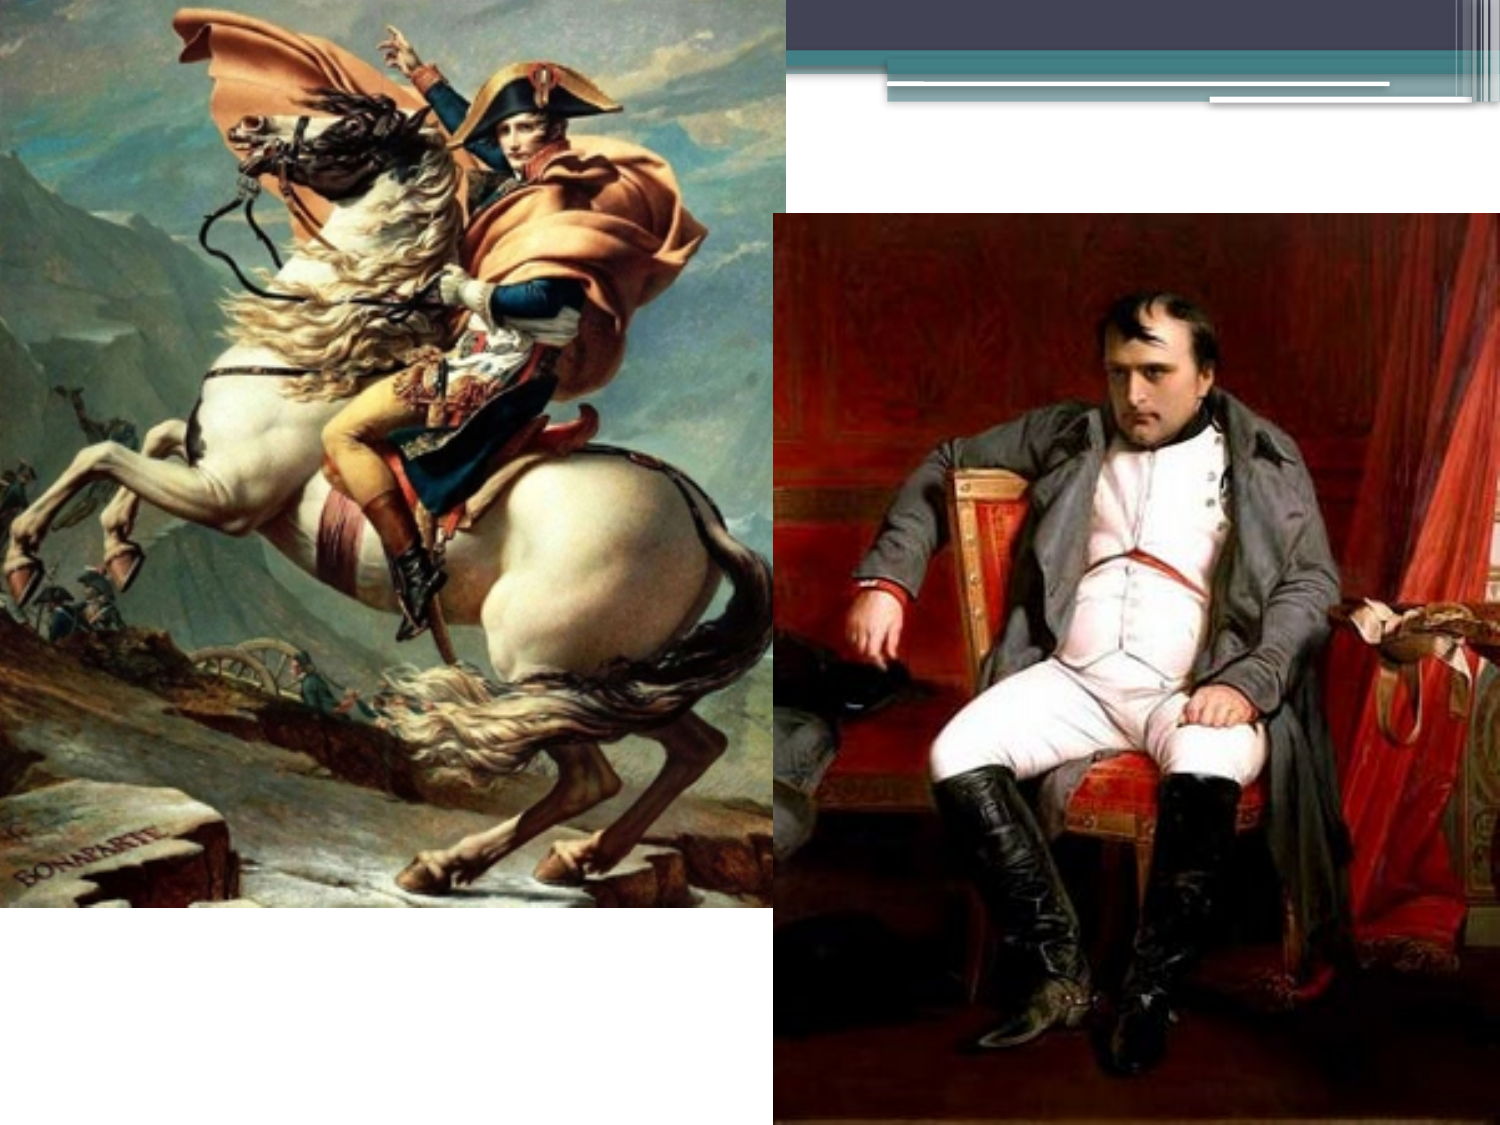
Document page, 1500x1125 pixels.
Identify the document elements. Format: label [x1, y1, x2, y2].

list [773, 213, 1500, 1125]
list [0, 0, 786, 908]
